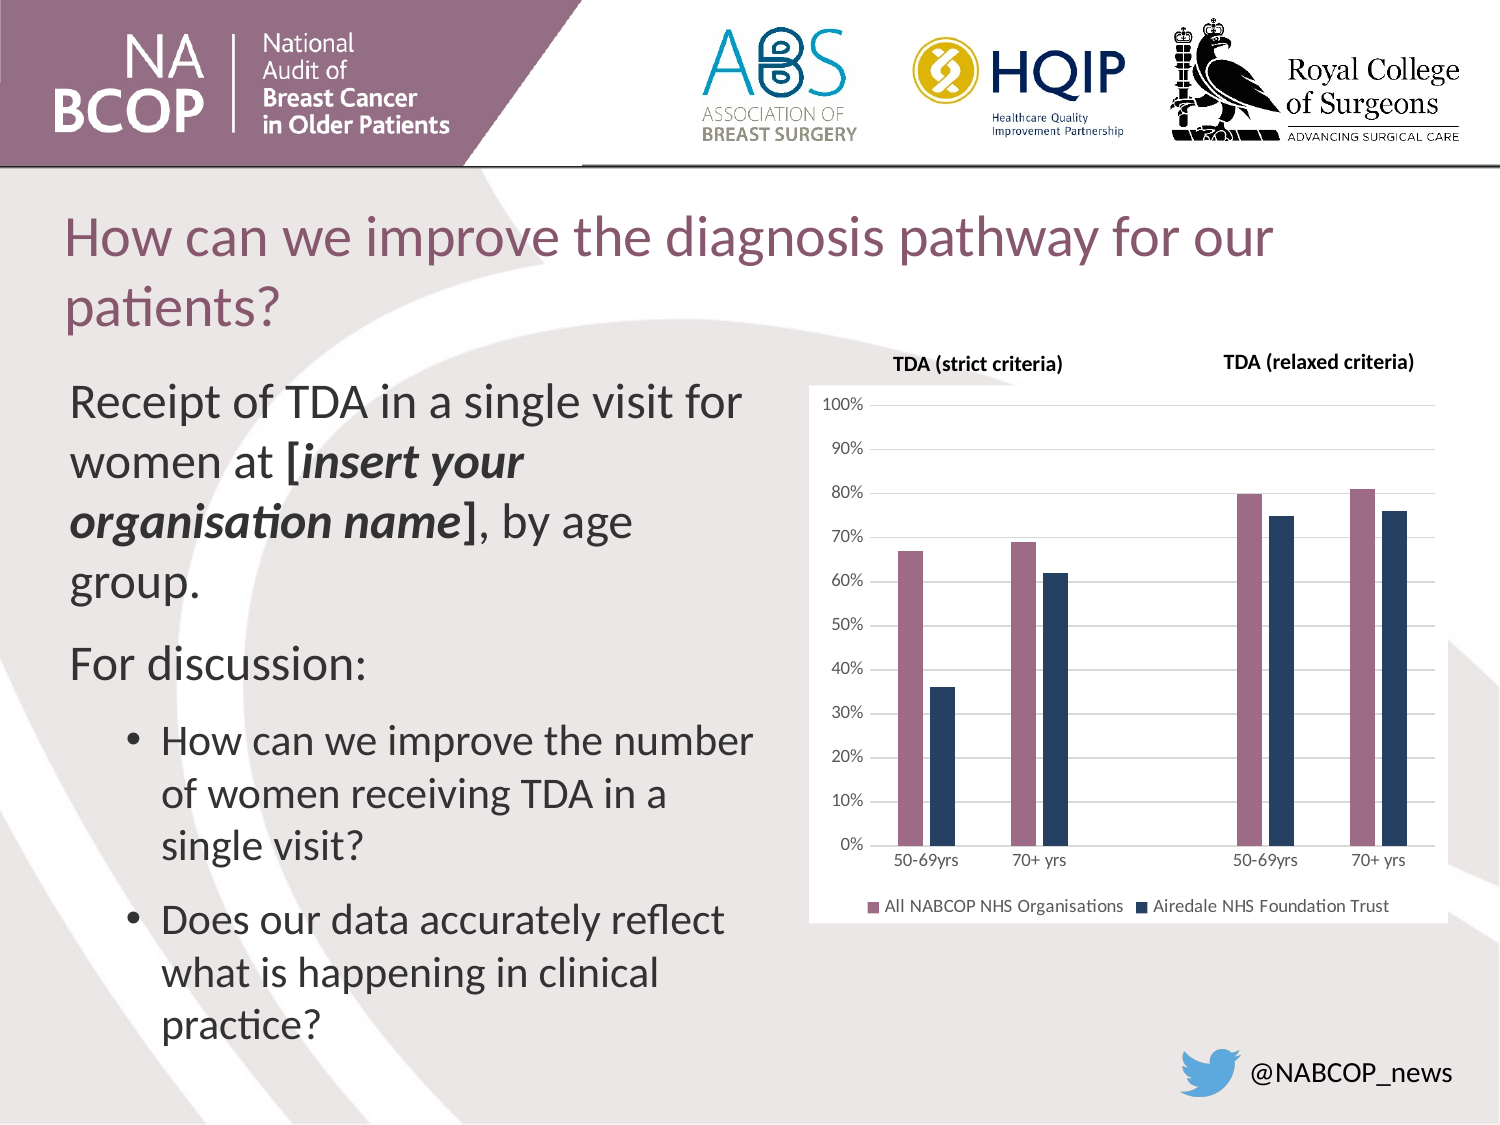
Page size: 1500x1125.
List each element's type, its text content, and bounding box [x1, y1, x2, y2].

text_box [1179, 1045, 1471, 1097]
text_box How can we improve the diagnosis pathway for our patients? [49, 190, 1471, 312]
text_box TDA (strict criteria) [878, 342, 1093, 383]
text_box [0, 0, 1479, 166]
text_box TDA (relaxed criteria) [1208, 340, 1448, 382]
list Receipt of TDA in a single visit for women at [insert your organisation name], by age group. For discussion: How can we improve the number of women receiving TDA in a single visit? Does our data accurately reflect what is happening in clinical practice? [54, 360, 789, 1071]
picture [0, 0, 1500, 1125]
chart [808, 385, 1449, 924]
